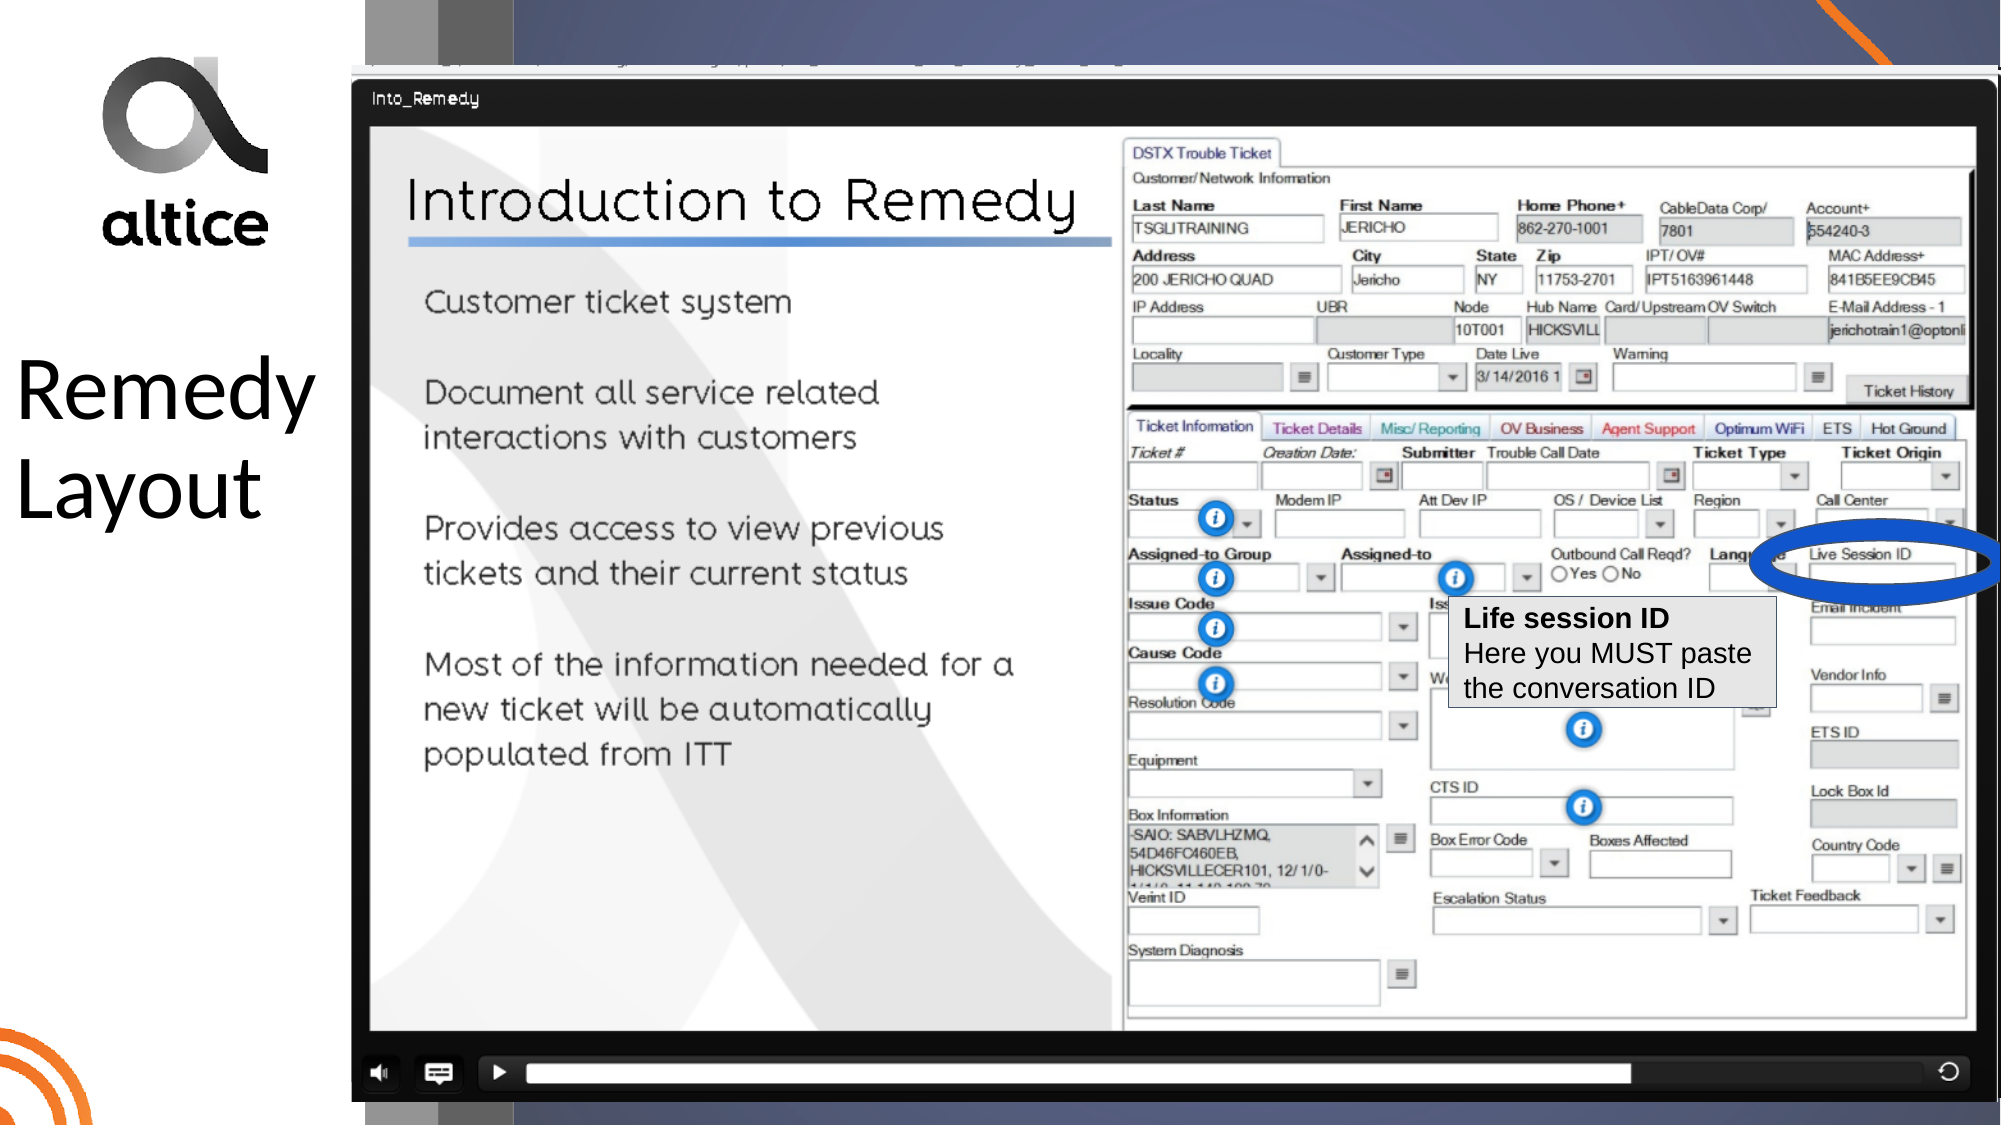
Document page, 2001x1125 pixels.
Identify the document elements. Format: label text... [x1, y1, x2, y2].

picture [0, 0, 2001, 1125]
title Remedy Layout [0, 330, 345, 548]
